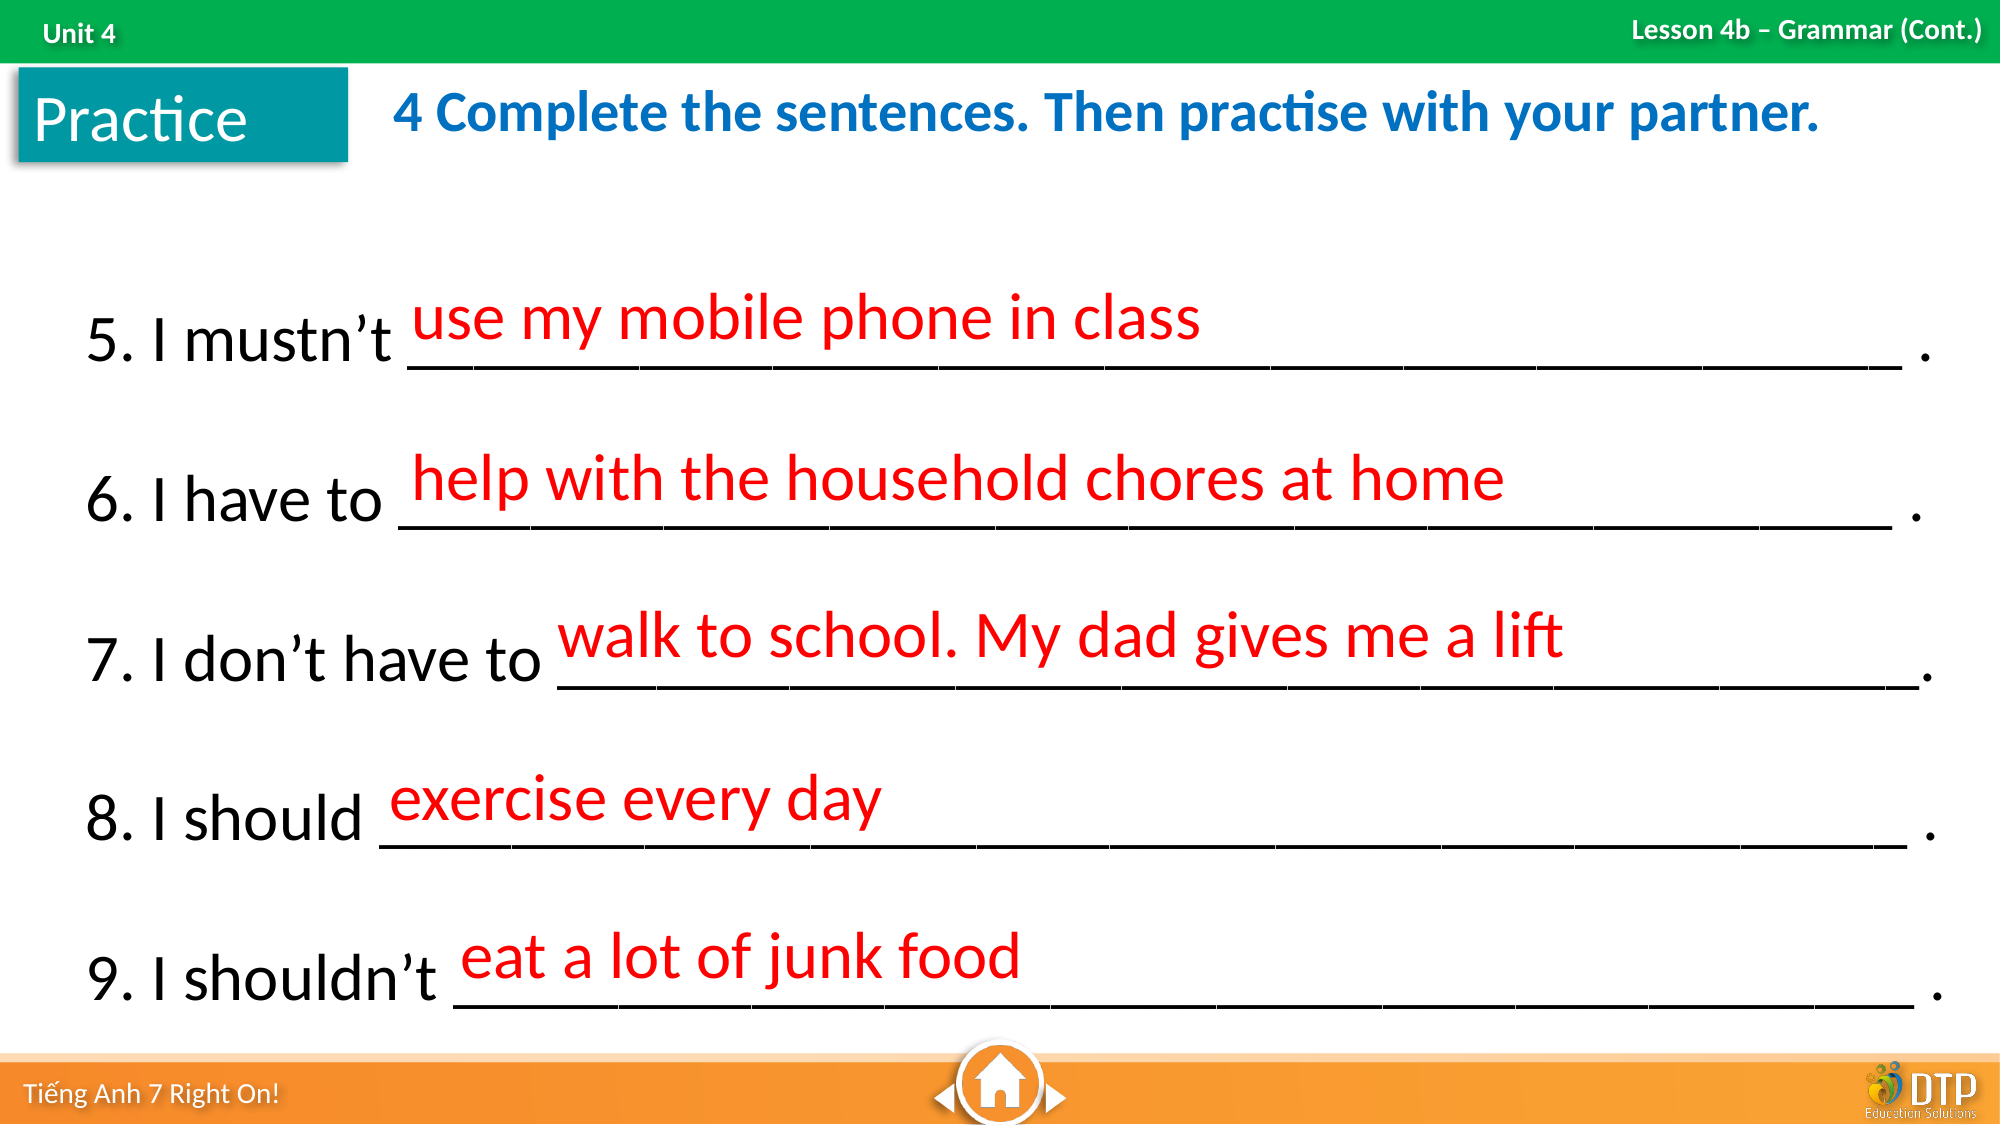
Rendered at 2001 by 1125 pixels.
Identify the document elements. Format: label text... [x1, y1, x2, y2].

text_box 4 Complete the sentences. Then practise with your partner. [378, 65, 1872, 151]
text_box eat a lot of junk food [445, 904, 1127, 1000]
text_box walk to school. My dad gives me a lift [542, 583, 1619, 679]
text_box use my mobile phone in class [396, 265, 1272, 361]
text_box exercise every day [375, 746, 1779, 842]
text_box 5. I mustn’t _____________________________________________ . 6. I have to _____________________________________________ . 7. I don’t have to _________________________________________. 8. I should ______________________________________________ . 9. I shouldn’t ____________________________________________ . [70, 207, 1987, 1022]
text_box Practice [18, 67, 349, 163]
text_box help with the household chores at home [396, 426, 1572, 521]
picture [0, 64, 2000, 1125]
